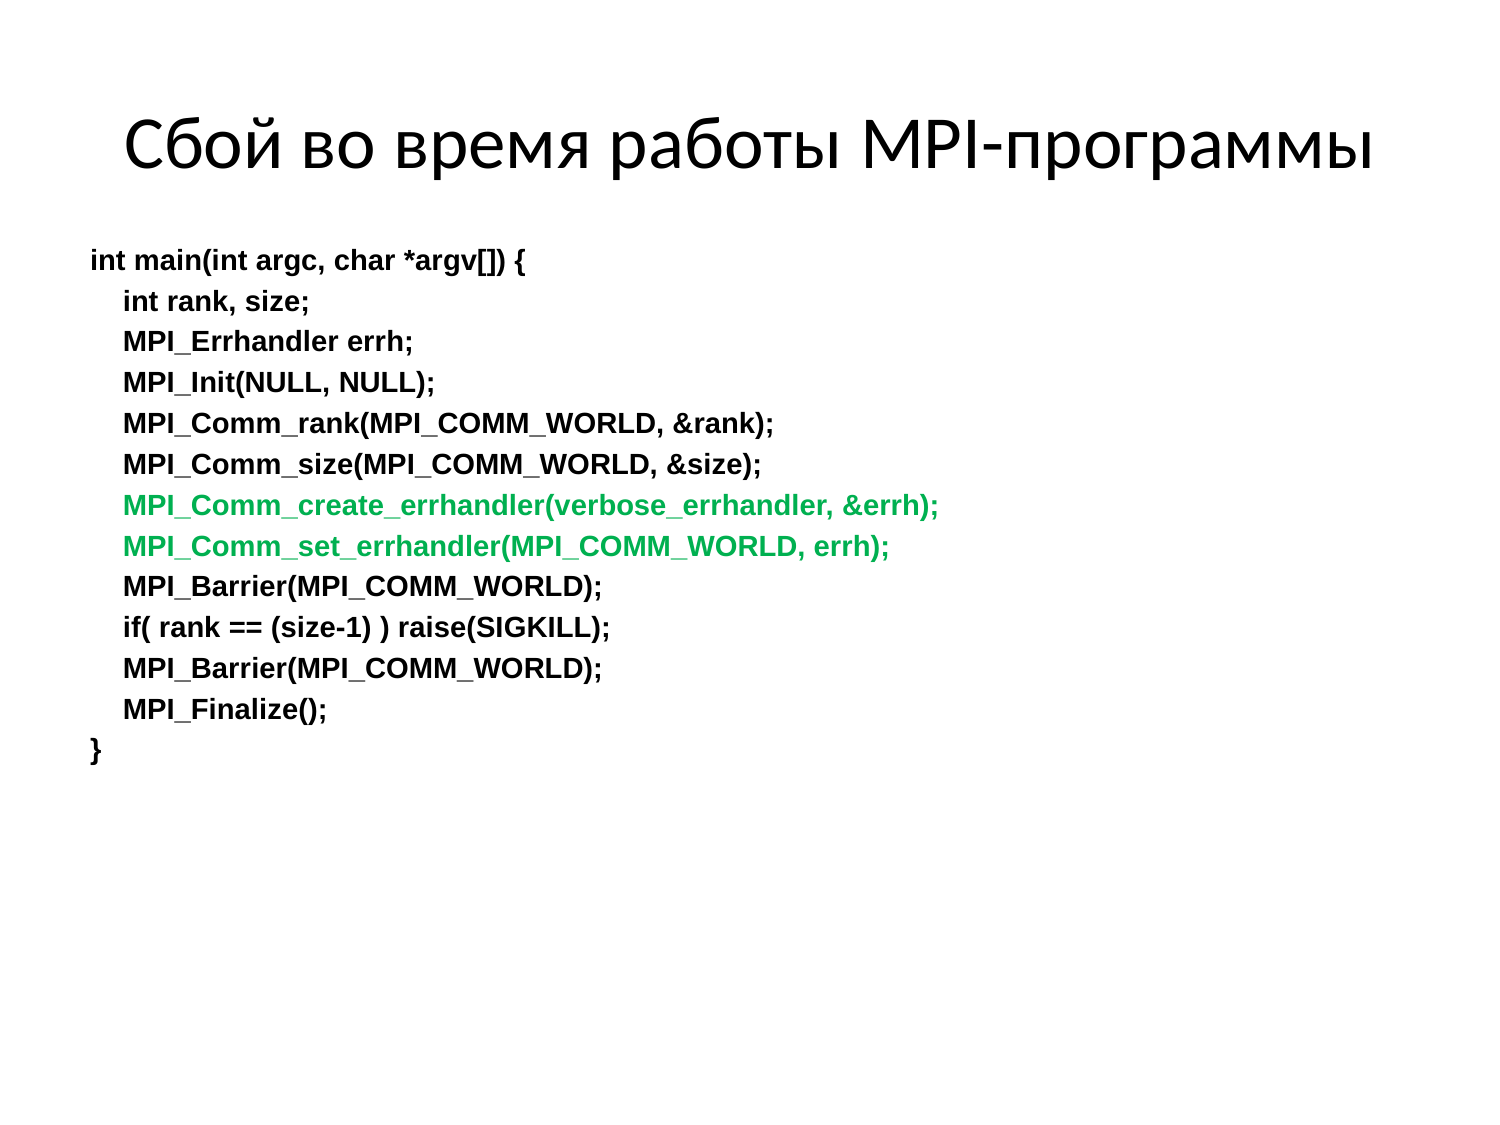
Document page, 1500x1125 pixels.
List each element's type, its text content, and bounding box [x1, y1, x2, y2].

title Cбой во время работы MPI-программы [75, 45, 1425, 233]
list int main(int argc, char *argv[]) { int rank, size; MPI_Errhandler errh; MPI_Init(NULL, NULL); MPI_Comm_rank(MPI_COMM_WORLD, &rank); MPI_Comm_size(MPI_COMM_WORLD, &size); MPI_Comm_create_errhandler(verbose_errhandler, &errh); MPI_Comm_set_errhandler(MPI_COMM_WORLD, errh); MPI_Barrier(MPI_COMM_WORLD); if( rank == (size-1) ) raise(SIGKILL); MPI_Barrier(MPI_COMM_WORLD); MPI_Finalize(); } [75, 233, 1425, 977]
